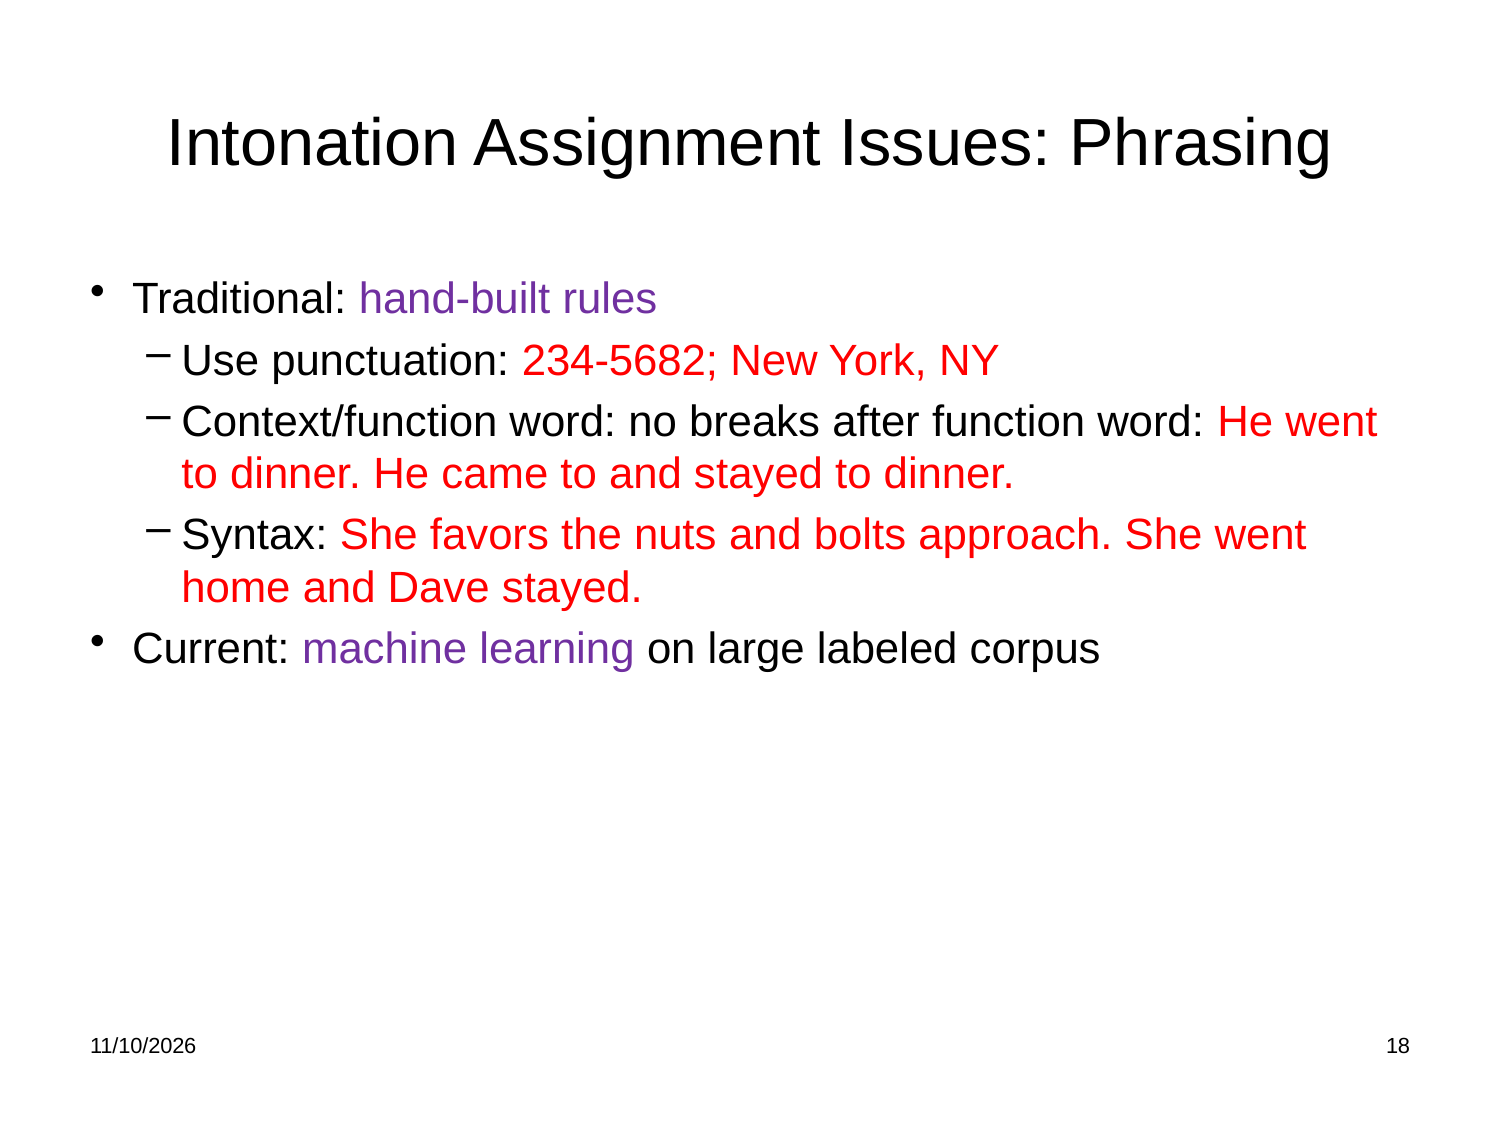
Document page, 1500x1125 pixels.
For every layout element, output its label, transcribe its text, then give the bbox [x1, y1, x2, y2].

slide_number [74, 1024, 426, 1103]
slide_number 18 [1074, 1024, 1426, 1103]
title Intonation Assignment Issues: Phrasing [75, 45, 1425, 233]
list Traditional: hand-built rules Use punctuation: 234-5682; New York, NY Context/function word: no breaks after function word: He went to dinner. He came to and stayed to dinner. Syntax: She favors the nuts and bolts approach. She went home and Dave stayed. Current: machine learning on large labeled corpus [75, 262, 1425, 1005]
